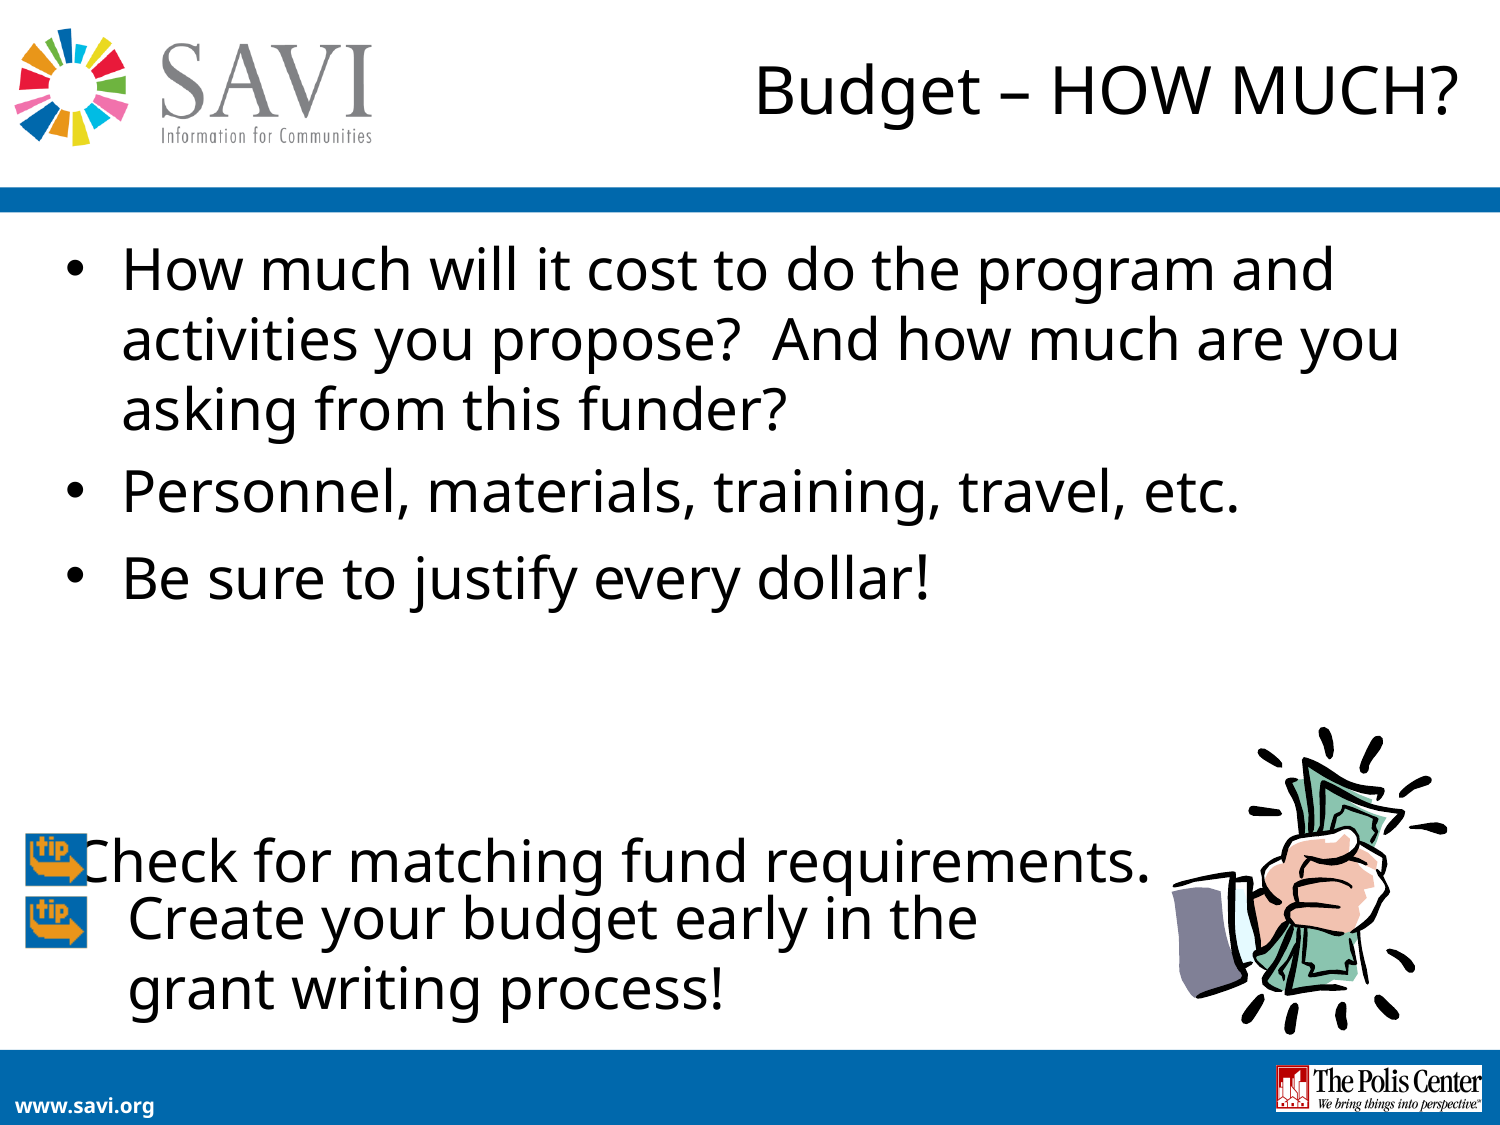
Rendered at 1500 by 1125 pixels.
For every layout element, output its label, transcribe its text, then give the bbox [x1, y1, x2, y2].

picture [1169, 724, 1451, 1038]
title Budget – HOW MUCH? [0, 24, 1476, 151]
text_box Check for matching fund requirements. [58, 812, 1164, 903]
text_box Create your budget early in the grant writing process! [112, 873, 1000, 1029]
text_box www.savi.org [0, 1084, 198, 1125]
list How much will it cost to do the program and activities you propose? And how much are you asking from this funder? Personnel, materials, training, travel, etc. Be sure to justify every dollar! [49, 224, 1476, 1076]
picture [24, 895, 90, 951]
picture [1276, 1065, 1482, 1112]
picture [24, 832, 90, 888]
